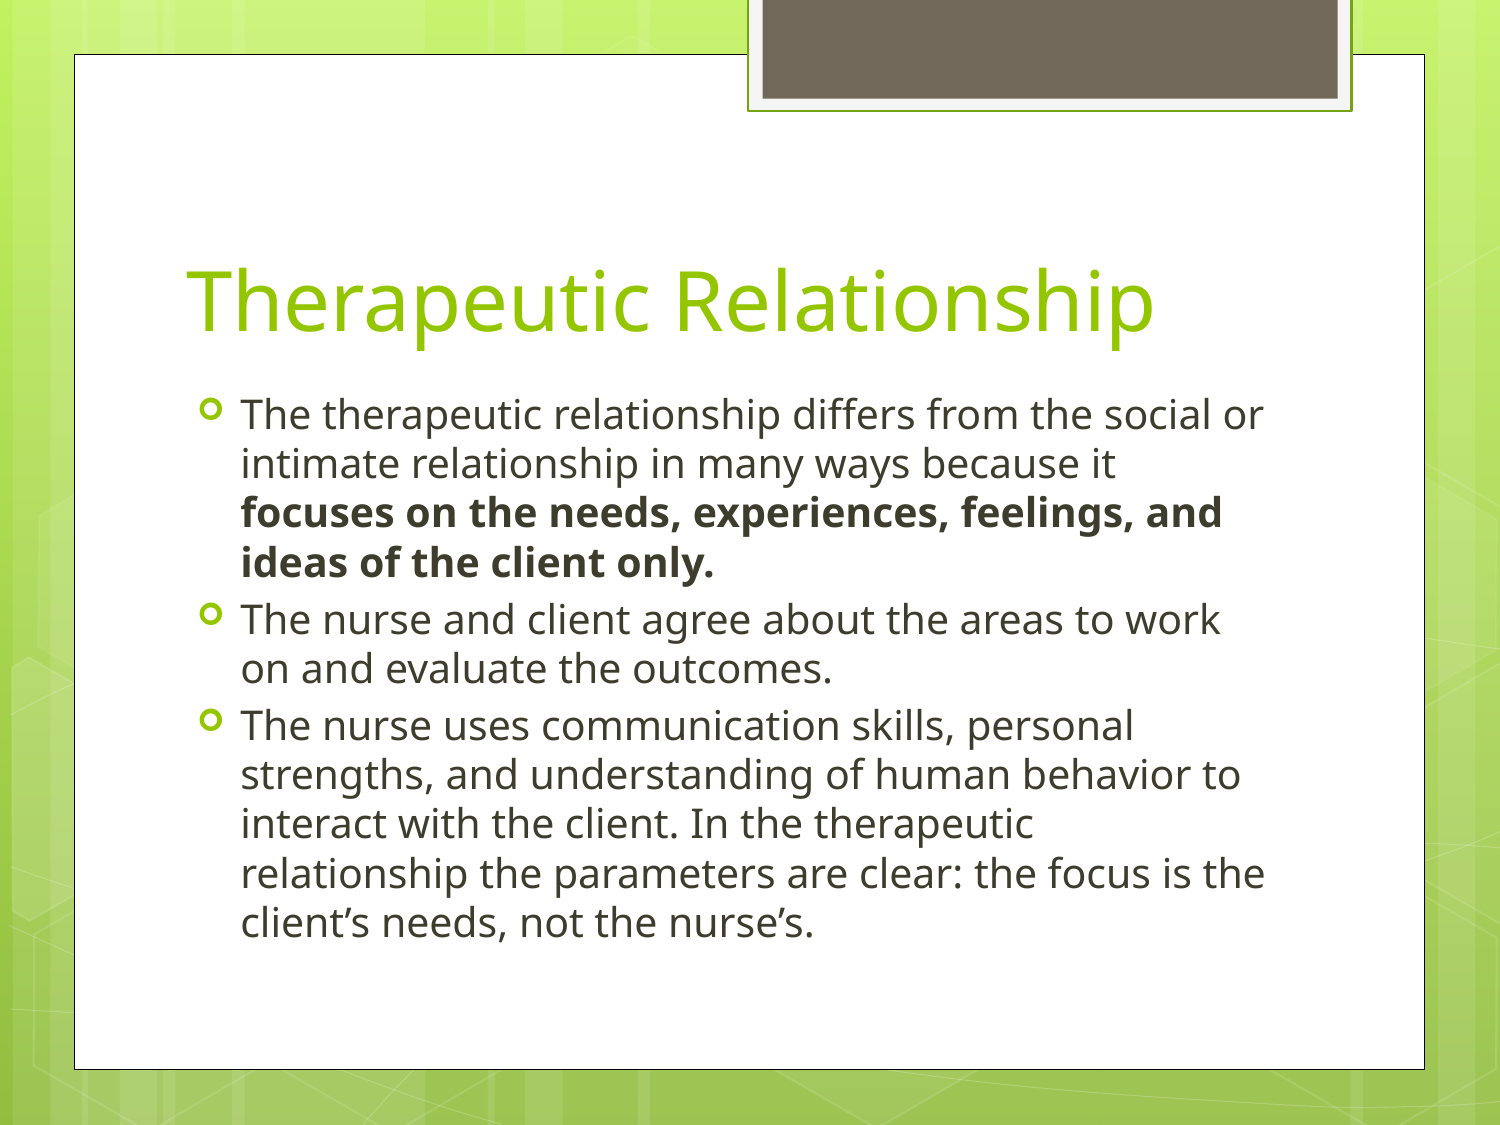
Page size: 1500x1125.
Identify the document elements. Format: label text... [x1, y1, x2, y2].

title Therapeutic Relationship [171, 168, 1324, 357]
list The therapeutic relationship differs from the social or intimate relationship in many ways because it focuses on the needs, experiences, feelings, and ideas of the client only. The nurse and client agree about the areas to work on and evaluate the outcomes. The nurse uses communication skills, personal strengths, and understanding of human behavior to interact with the client. In the therapeutic relationship the parameters are clear: the focus is the client’s needs, not the nurse’s. [171, 381, 1283, 957]
